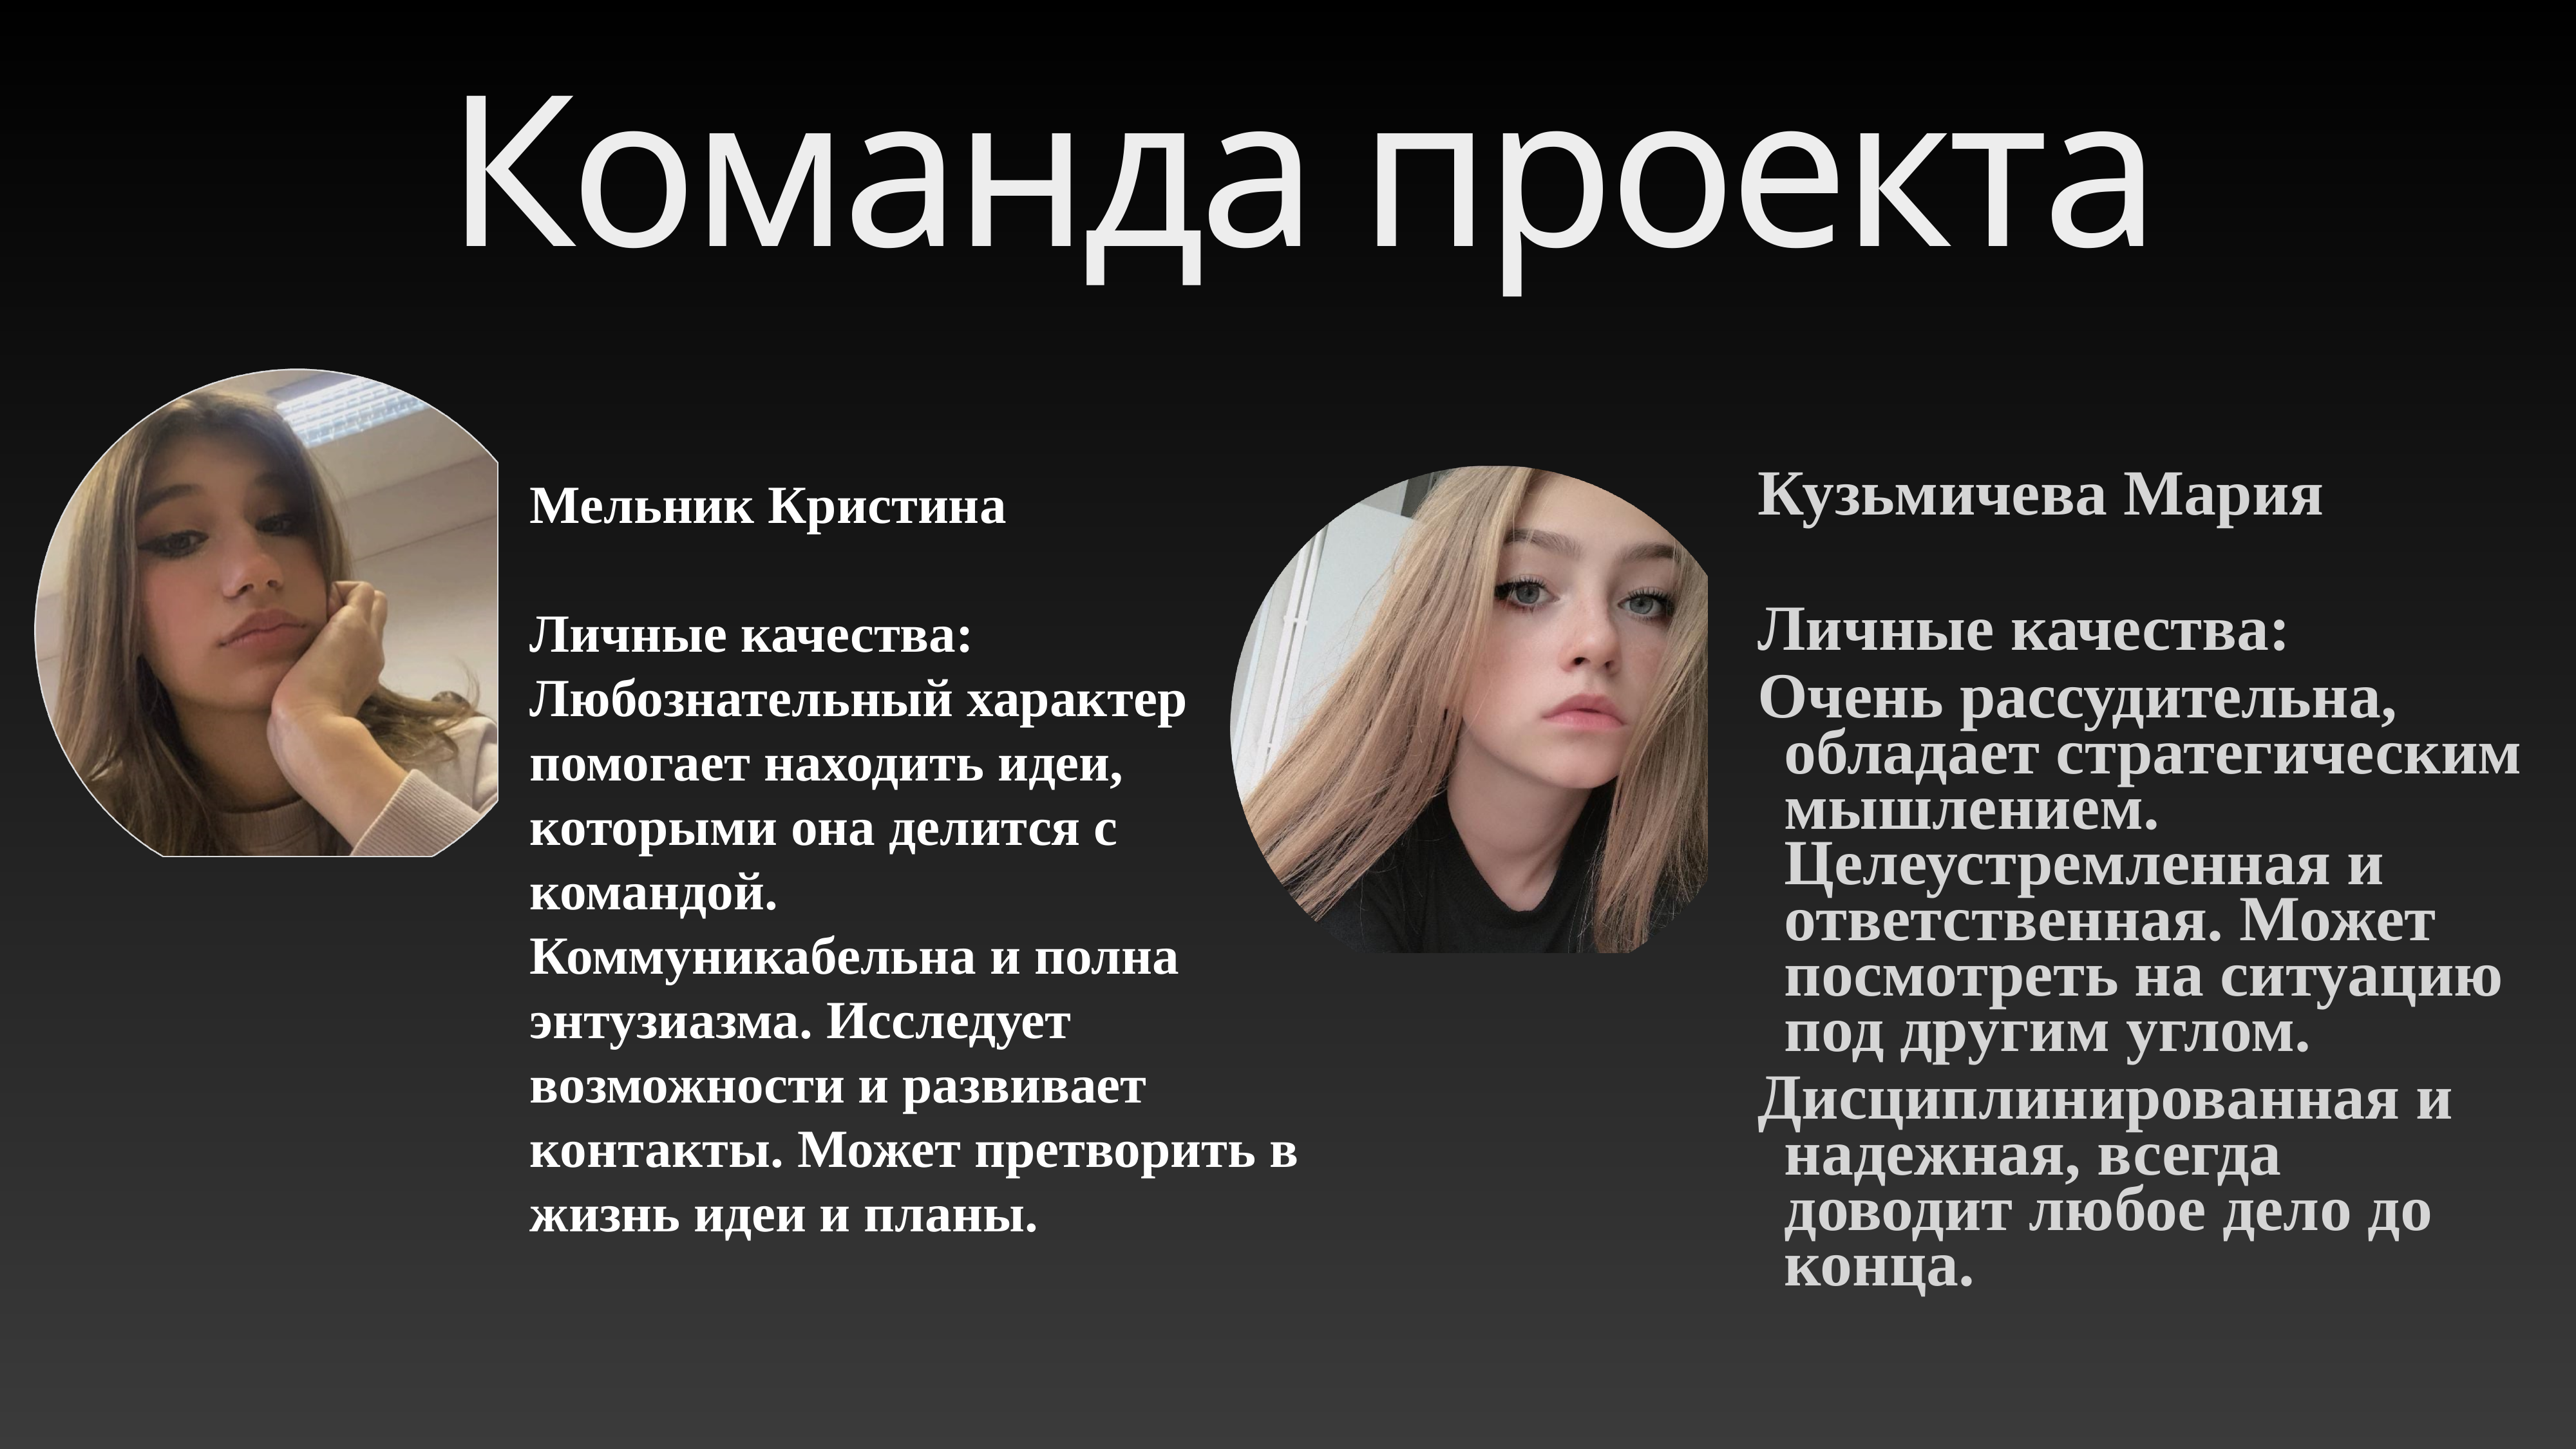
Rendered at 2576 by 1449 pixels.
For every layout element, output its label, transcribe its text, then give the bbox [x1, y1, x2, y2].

picture [34, 368, 498, 857]
text_box Мельник Кристина Личные качества: Любознательный характер помогает находить идеи, которыми она делится с командой. Коммуникабельна и полна энтузиазма. Исследует возможности и развивает контакты. Может претворить в жизнь идеи и планы. [520, 465, 1347, 1312]
list Команда проекта [223, 74, 2431, 292]
picture [1229, 464, 1708, 954]
list Кузьмичева Мария Личные качества: Очень рассудительна, обладает стратегическим мышлением. Целеустремленная и ответственная. Может посмотреть на ситуацию под другим углом. Дисциплинированная и надежная, всегда доводит любое дело до конца. [1752, 464, 2532, 1375]
